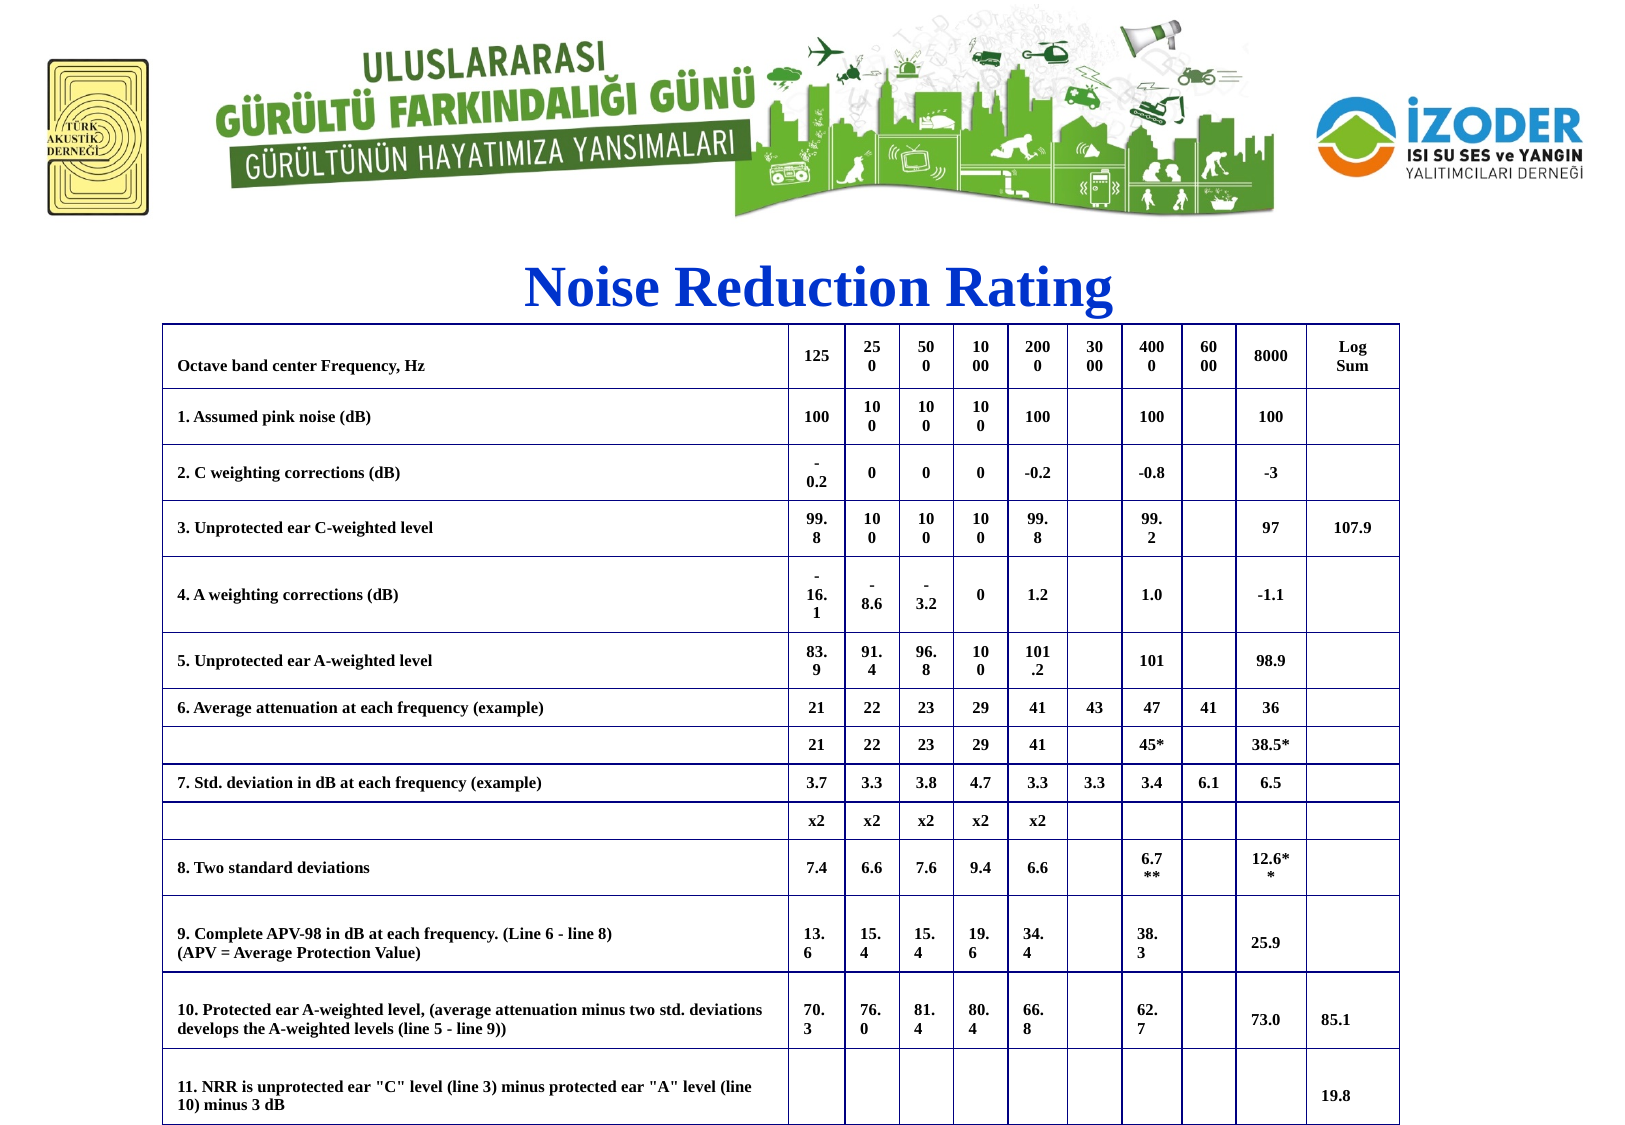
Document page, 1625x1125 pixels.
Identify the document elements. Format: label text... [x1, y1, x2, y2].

table_cell 5. Unprotected ear A-weighted level [163, 633, 788, 688]
table_cell [1068, 727, 1121, 763]
table_cell 8. Two standard deviations [163, 840, 788, 895]
table_cell -8.6 [846, 557, 899, 632]
table_cell 22 [846, 727, 899, 763]
table_cell 100 [954, 501, 1007, 556]
table_cell 3.7 [789, 765, 844, 801]
table_cell 100 [900, 501, 953, 556]
table_cell 62.7 [1123, 973, 1181, 1048]
table_cell 10. Protected ear A-weighted level, (average attenuation minus two std. deviations develops the A-weighted levels (line 5 - line 9)) [163, 973, 788, 1048]
table_cell x2 [846, 803, 899, 839]
table_cell 6.1 [1183, 765, 1235, 801]
table_cell 36 [1237, 689, 1306, 726]
table_cell [1237, 1049, 1306, 1124]
table_cell [1068, 445, 1121, 500]
table_cell [1307, 689, 1399, 726]
text_box Noise Reduction Rating [495, 252, 1130, 323]
table_header 8000 [1237, 325, 1306, 388]
table_cell 100 [1123, 389, 1181, 444]
table_cell 21 [789, 689, 844, 726]
table_cell [846, 1049, 899, 1124]
table_cell 4. A weighting corrections (dB) [163, 557, 788, 632]
table_cell [1068, 803, 1121, 839]
table_cell [1068, 389, 1121, 444]
table_cell 34.4 [1009, 896, 1067, 971]
table_cell 21 [789, 727, 844, 763]
table_cell -1.1 [1237, 557, 1306, 632]
table_cell 1. Assumed pink noise (dB) [163, 389, 788, 444]
table_cell [1183, 840, 1235, 895]
table_cell [954, 1049, 1007, 1124]
table_cell [1307, 896, 1399, 971]
table_cell 107.9 [1307, 501, 1399, 556]
table_cell 66.8 [1009, 973, 1067, 1048]
table_cell 0 [954, 445, 1007, 500]
table_cell 6. Average attenuation at each frequency (example) [163, 689, 788, 726]
table_cell 3.3 [846, 765, 899, 801]
table_cell 0 [900, 445, 953, 500]
table_header 6000 [1183, 325, 1235, 388]
table_cell -0.2 [789, 445, 844, 500]
table_cell 15.4 [900, 896, 953, 971]
table_cell 11. NRR is unprotected ear "C" level (line 3) minus protected ear "A" level (line 10) minus 3 dB [163, 1049, 788, 1124]
table_header 500 [900, 325, 953, 388]
table_header Log Sum [1307, 325, 1399, 388]
table_cell 101 [1123, 633, 1181, 688]
table_cell 6.6 [1009, 840, 1067, 895]
table_header Octave band center Frequency, Hz [163, 325, 788, 388]
table_cell 100 [846, 389, 899, 444]
table_cell [1183, 557, 1235, 632]
table_cell 12.6** [1237, 840, 1306, 895]
table_cell -16.1 [789, 557, 844, 632]
table_cell -0.8 [1123, 445, 1181, 500]
table_cell 41 [1183, 689, 1235, 726]
table_cell 43 [1068, 689, 1121, 726]
table_header 2000 [1009, 325, 1067, 388]
table_cell 3.4 [1123, 765, 1181, 801]
table_cell [1183, 389, 1235, 444]
table_cell 0 [954, 557, 1007, 632]
table_cell 29 [954, 727, 1007, 763]
table_cell -3.2 [900, 557, 953, 632]
table_cell [1307, 765, 1399, 801]
table_cell 91.4 [846, 633, 899, 688]
table_cell [1183, 803, 1235, 839]
table_cell 0 [846, 445, 899, 500]
table_cell [900, 1049, 953, 1124]
table_cell 7. Std. deviation in dB at each frequency (example) [163, 765, 788, 801]
table_cell 6.5 [1237, 765, 1306, 801]
table_cell [1068, 1049, 1121, 1124]
table_cell 83.9 [789, 633, 844, 688]
table_cell 100 [846, 501, 899, 556]
table_cell [1307, 557, 1399, 632]
table_cell [1068, 896, 1121, 971]
table_cell [789, 1049, 844, 1124]
table_cell 29 [954, 689, 1007, 726]
table_cell 6.7** [1123, 840, 1181, 895]
picture [0, 4, 1625, 241]
table_cell 7.4 [789, 840, 844, 895]
table_cell 23 [900, 689, 953, 726]
table_cell [1307, 803, 1399, 839]
table_cell [1123, 1049, 1181, 1124]
table_cell x2 [789, 803, 844, 839]
table_cell 70.3 [789, 973, 844, 1048]
table_cell 2. C weighting corrections (dB) [163, 445, 788, 500]
table_cell [1183, 896, 1235, 971]
table_header 250 [846, 325, 899, 388]
table_cell [1307, 445, 1399, 500]
table_cell 101.2 [1009, 633, 1067, 688]
table_cell 38.5* [1237, 727, 1306, 763]
table_header 125 [789, 325, 844, 388]
table_cell [1183, 445, 1235, 500]
table_cell [163, 803, 788, 839]
table_cell 9. Complete APV-98 in dB at each frequency. (Line 6 - line 8) (APV = Average Protection Value) [163, 896, 788, 971]
table_cell 4.7 [954, 765, 1007, 801]
table_cell 45* [1123, 727, 1181, 763]
table_cell 3.3 [1068, 765, 1121, 801]
table_cell 47 [1123, 689, 1181, 726]
table_cell [1068, 557, 1121, 632]
table_cell [1183, 1049, 1235, 1124]
table_cell 100 [954, 389, 1007, 444]
table_cell 7.6 [900, 840, 953, 895]
table_cell 100 [954, 633, 1007, 688]
table_cell 1.2 [1009, 557, 1067, 632]
table_cell [163, 727, 788, 763]
table_header 4000 [1123, 325, 1181, 388]
table_cell [1237, 803, 1306, 839]
table_cell 23 [900, 727, 953, 763]
table_cell 100 [789, 389, 844, 444]
table_cell [1068, 973, 1121, 1048]
table_cell [1307, 389, 1399, 444]
table_cell 99.8 [789, 501, 844, 556]
table_cell [1307, 633, 1399, 688]
table_cell 3.3 [1009, 765, 1067, 801]
table_cell [1123, 803, 1181, 839]
table_header 3000 [1068, 325, 1121, 388]
table_cell 98.9 [1237, 633, 1306, 688]
table_cell 3. Unprotected ear C-weighted level [163, 501, 788, 556]
table_cell 15.4 [846, 896, 899, 971]
table_cell [1307, 727, 1399, 763]
table_cell [1068, 840, 1121, 895]
table_cell 6.6 [846, 840, 899, 895]
table_cell 3.8 [900, 765, 953, 801]
table_cell 100 [1009, 389, 1067, 444]
table_cell [1183, 633, 1235, 688]
table_cell 97 [1237, 501, 1306, 556]
table_cell 80.4 [954, 973, 1007, 1048]
table_cell 41 [1009, 689, 1067, 726]
table_cell 25.9 [1237, 896, 1306, 971]
table_cell [1068, 633, 1121, 688]
table_cell -3 [1237, 445, 1306, 500]
table_cell [1307, 840, 1399, 895]
table_cell 9.4 [954, 840, 1007, 895]
table_cell [1009, 1049, 1067, 1124]
table_cell 76.0 [846, 973, 899, 1048]
table_cell 85.1 [1307, 973, 1399, 1048]
table_cell [1183, 973, 1235, 1048]
table_cell x2 [900, 803, 953, 839]
table_cell -0.2 [1009, 445, 1067, 500]
table_cell 81.4 [900, 973, 953, 1048]
table_cell 41 [1009, 727, 1067, 763]
table_cell x2 [954, 803, 1007, 839]
table_cell 19.8 [1307, 1049, 1399, 1124]
table_cell [1068, 501, 1121, 556]
table_cell 99.8 [1009, 501, 1067, 556]
table_cell 99.2 [1123, 501, 1181, 556]
table_header 1000 [954, 325, 1007, 388]
table_cell 1.0 [1123, 557, 1181, 632]
table_cell [1183, 727, 1235, 763]
table_cell 96.8 [900, 633, 953, 688]
table_cell 73.0 [1237, 973, 1306, 1048]
table_cell 100 [900, 389, 953, 444]
table_cell [1183, 501, 1235, 556]
table_cell 38.3 [1123, 896, 1181, 971]
table_cell 13.6 [789, 896, 844, 971]
table_cell x2 [1009, 803, 1067, 839]
table_cell 22 [846, 689, 899, 726]
table_cell 100 [1237, 389, 1306, 444]
table_cell 19.6 [954, 896, 1007, 971]
